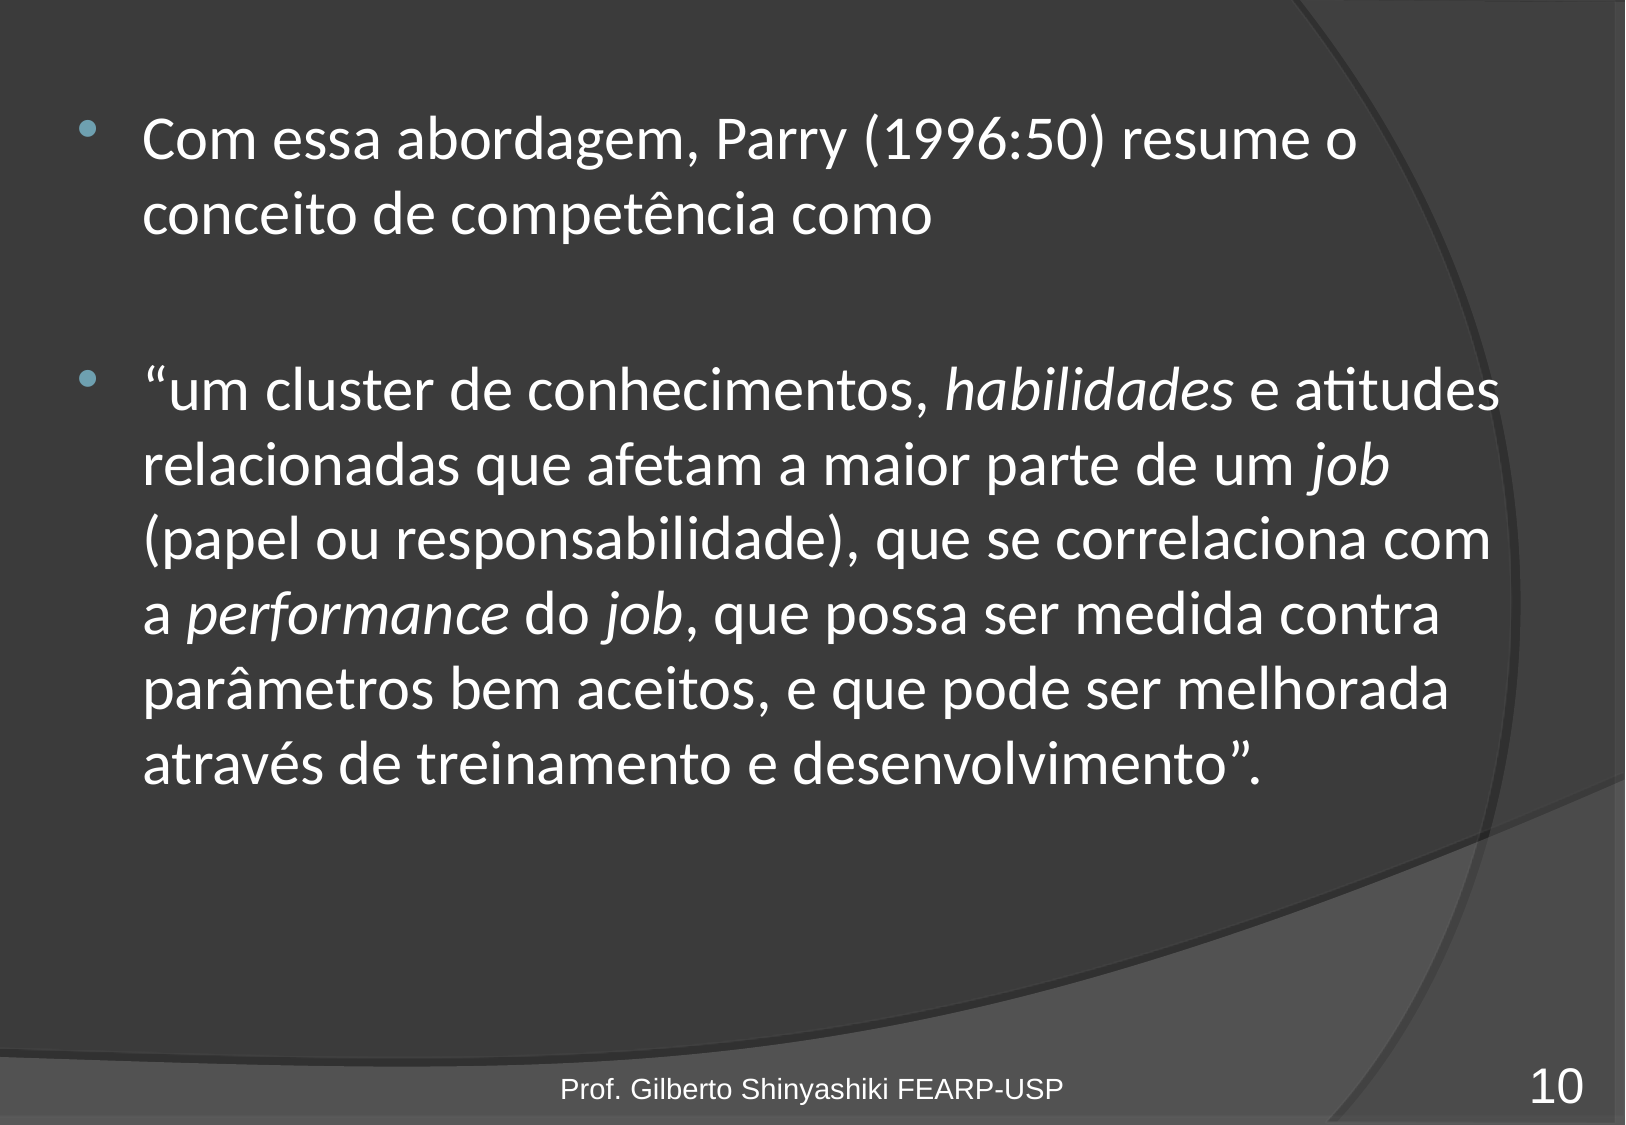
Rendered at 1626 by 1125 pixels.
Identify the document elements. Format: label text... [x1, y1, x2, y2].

footer Prof. Gilberto Shinyashiki FEARP-USP [555, 1045, 1070, 1106]
slide_number 10 [1448, 1053, 1585, 1114]
list Com essa abordagem, Parry (1996:50) resume o conceito de competência como “um cluster de conhecimentos, habilidades e atitudes relacionadas que afetam a maior parte de um job (papel ou responsabilidade), que se correlaciona com a performance do job, que possa ser medida contra parâmetros bem aceitos, e que pode ser melhorada através de treinamento e desenvolvimento”. [58, 89, 1518, 994]
